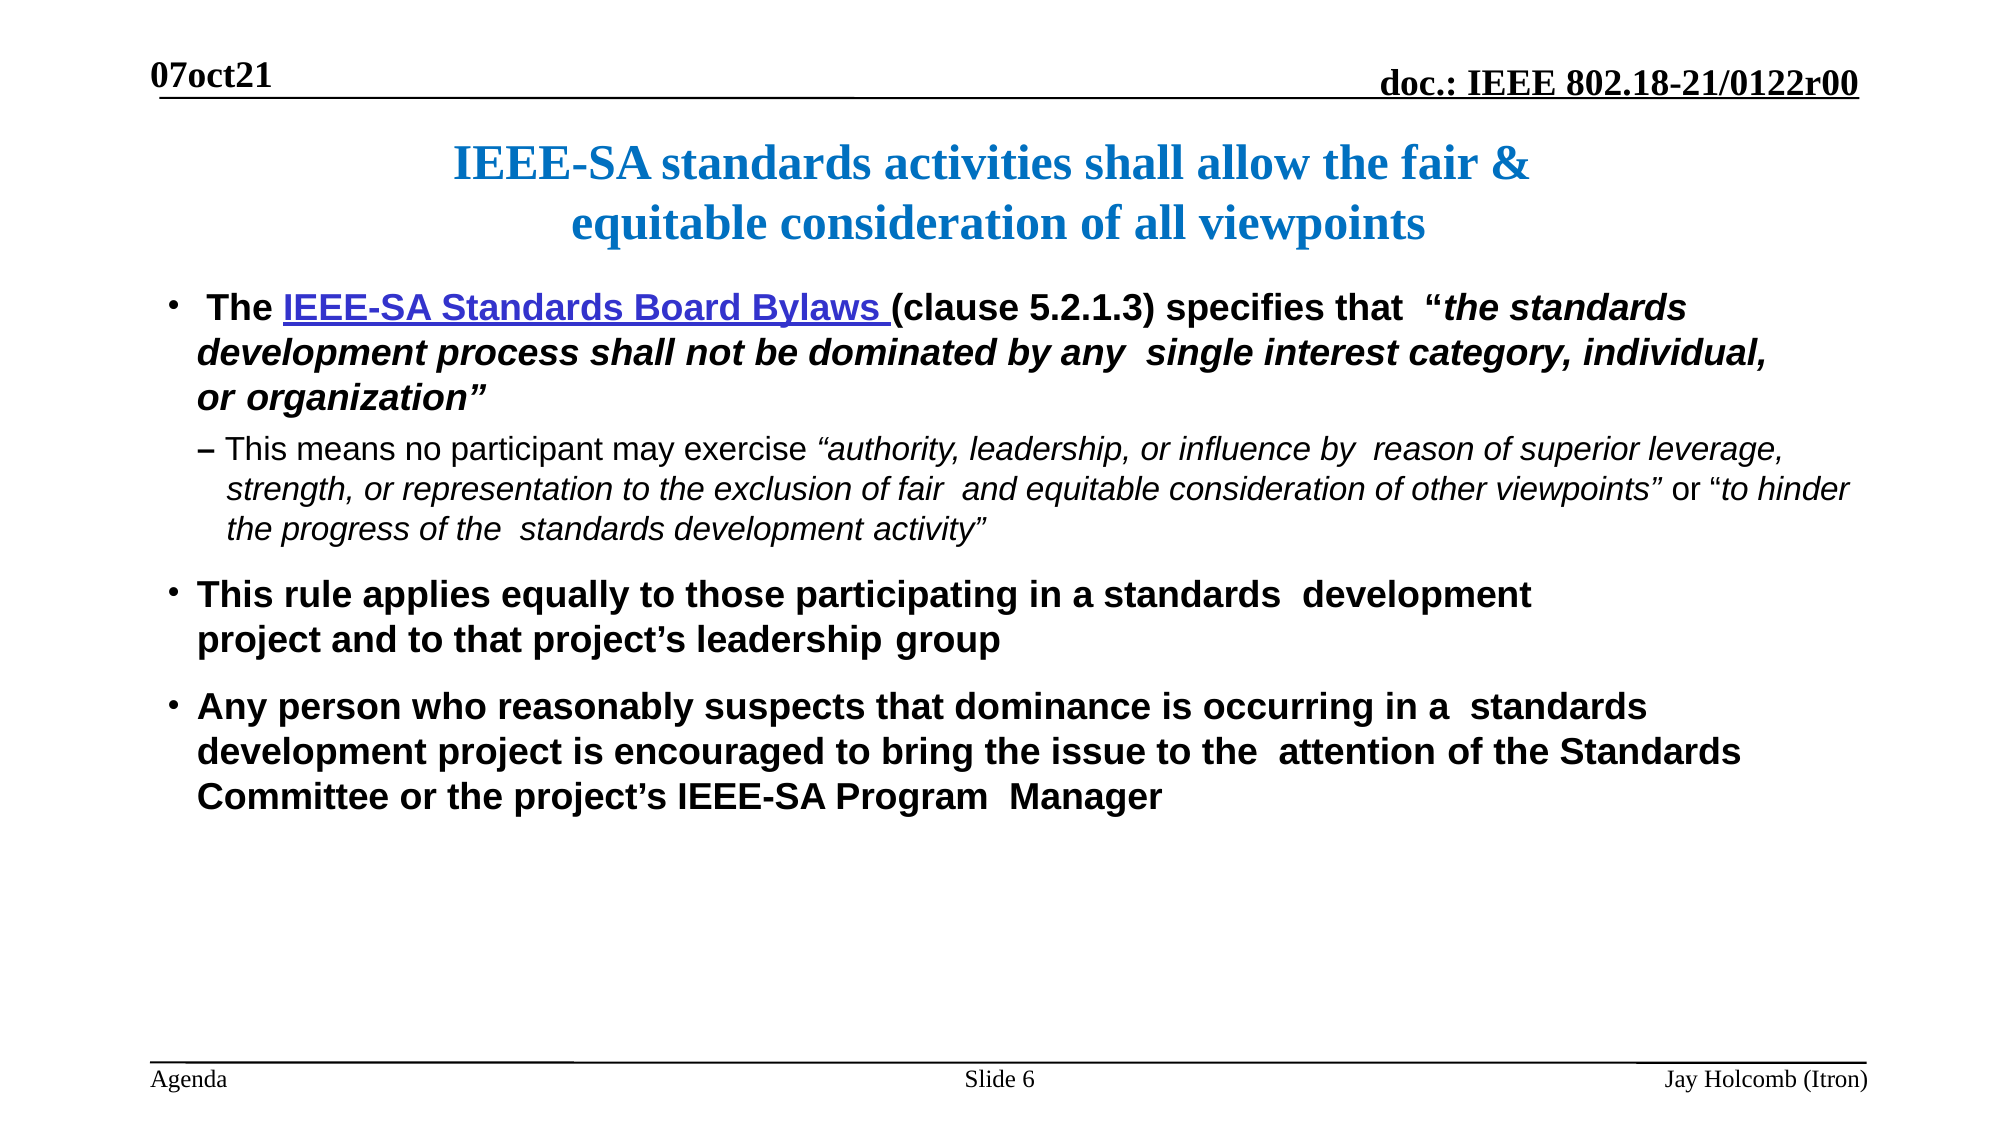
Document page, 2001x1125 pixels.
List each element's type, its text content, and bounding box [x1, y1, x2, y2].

footer Jay Holcomb (Itron) [1171, 1061, 1869, 1093]
list The IEEE-SA Standards Board Bylaws (clause 5.2.1.3) specifies that “the standards development process shall not be dominated by any single interest category, individual, or organization” – This means no participant may exercise “authority, leadership, or influence by reason of superior leverage, strength, or representation to the exclusion of fair and equitable consideration of other viewpoints” or “to hinder the progress of the standards development activity” This rule applies equally to those participating in a standards development project and to that project’s leadership group Any person who reasonably suspects that dominance is occurring in a standards development project is encouraged to bring the issue to the attention of the Standards Committee or the project’s IEEE-SA Program Manager [149, 274, 1869, 950]
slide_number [149, 49, 651, 95]
slide_number Slide 6 [933, 1061, 1067, 1123]
title IEEE-SA standards activities shall allow the fair & equitable consideration of all viewpoints [360, 104, 1637, 274]
